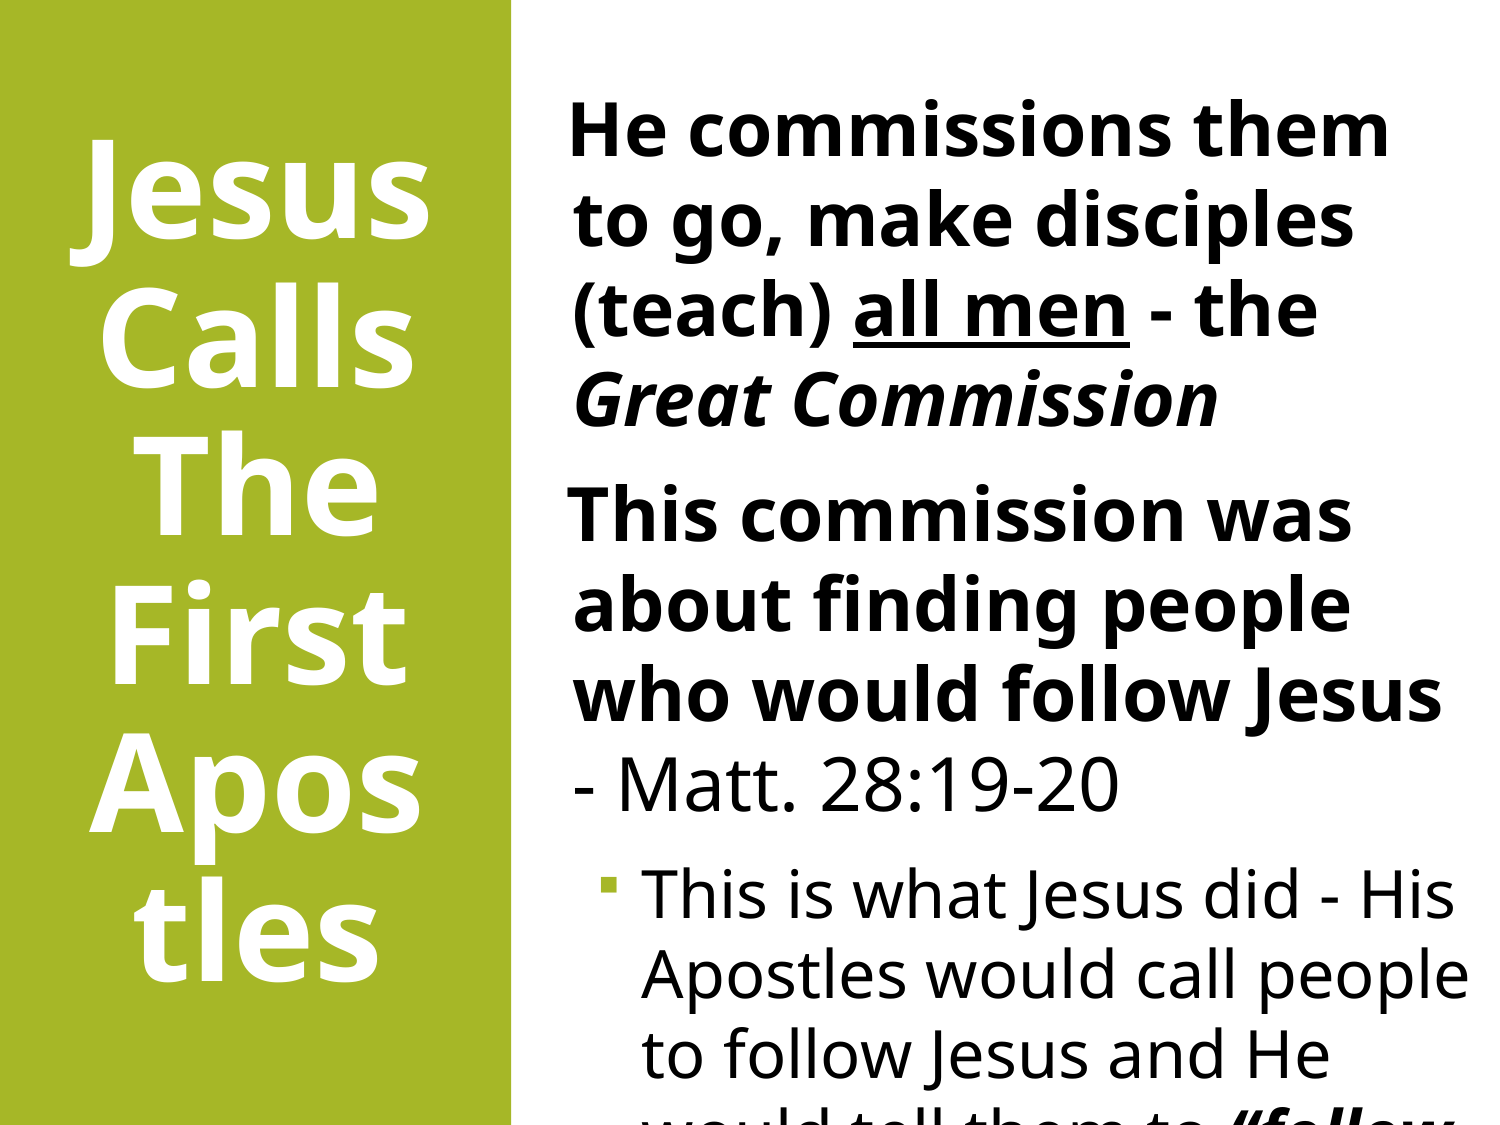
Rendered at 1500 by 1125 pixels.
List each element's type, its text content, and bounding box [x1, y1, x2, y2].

title Jesus Calls The First Apostles [55, 36, 459, 1095]
list He commissions them to go, make disciples (teach) all men - the Great Commission This commission was about finding people who would follow Jesus - Matt. 28:19-20 This is what Jesus did - His Apostles would call people to follow Jesus and He would tell them to “follow me” 1 Corinthians 4:16; 11:1; Phil. 3:17 [551, 74, 1500, 1095]
text_box [513, 0, 1500, 1125]
text_box [0, 0, 513, 1125]
